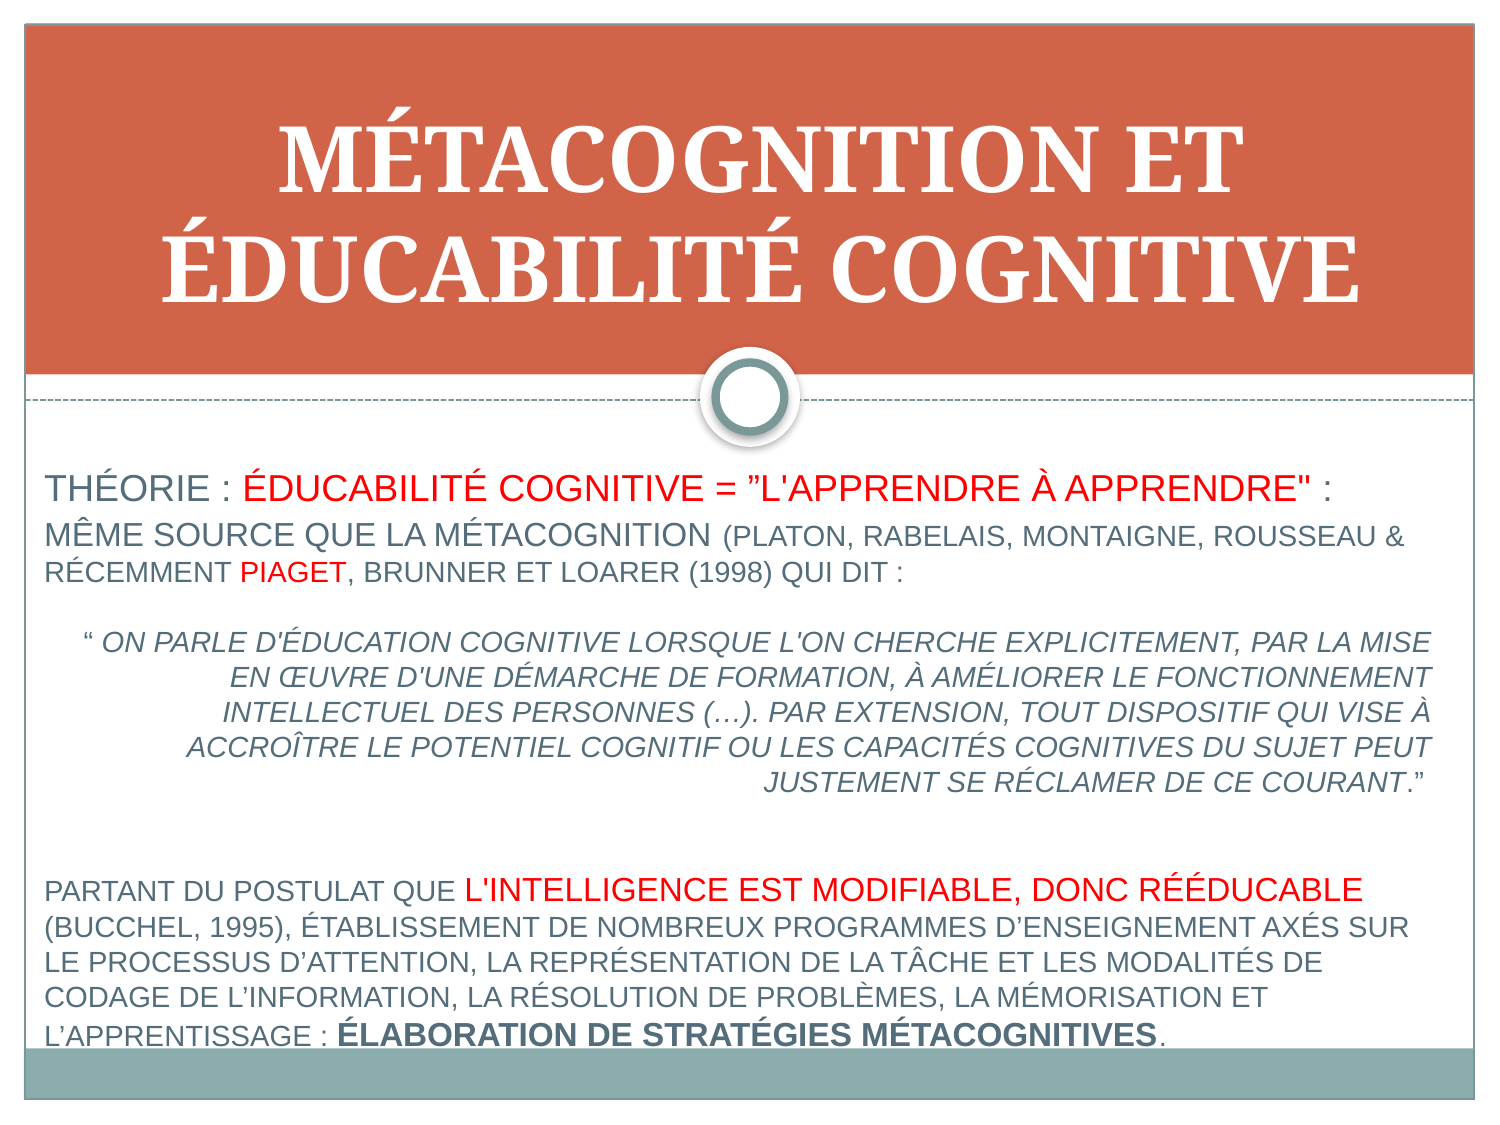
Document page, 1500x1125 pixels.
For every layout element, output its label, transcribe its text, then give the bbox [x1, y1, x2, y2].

title Métacognition et éducabilité cognitive [123, 78, 1399, 329]
text_box Théorie : éducabilité cognitive = ”l'apprendre à apprendre" : même source que la métacognition (Platon, Rabelais, Montaigne, Rousseau & récemment Piaget, Brunner et Loarer (1998) qui dit : “ On parle d'éducation cognitive lorsque l'on cherche explicitement, par la mise en œuvre d'une démarche de formation, à améliorer le fonctionnement intellectuel des personnes (…). Par extension, tout dispositif qui vise à accroître le potentiel cognitif ou les capacités cognitives du sujet peut justement se réclamer de ce courant.” Partant du postulat que l'intelligence est modifiable, donc rééducable (Bucchel, 1995), établissement de nombreux programmes d’enseignement axés sur le processus d’attention, la représentation de la tâche et les modalités de codage de l’information, la résolution de problèmes, la mémorisation et l’apprentissage : élaboration de stratégies métacognitives. [29, 456, 1447, 1106]
